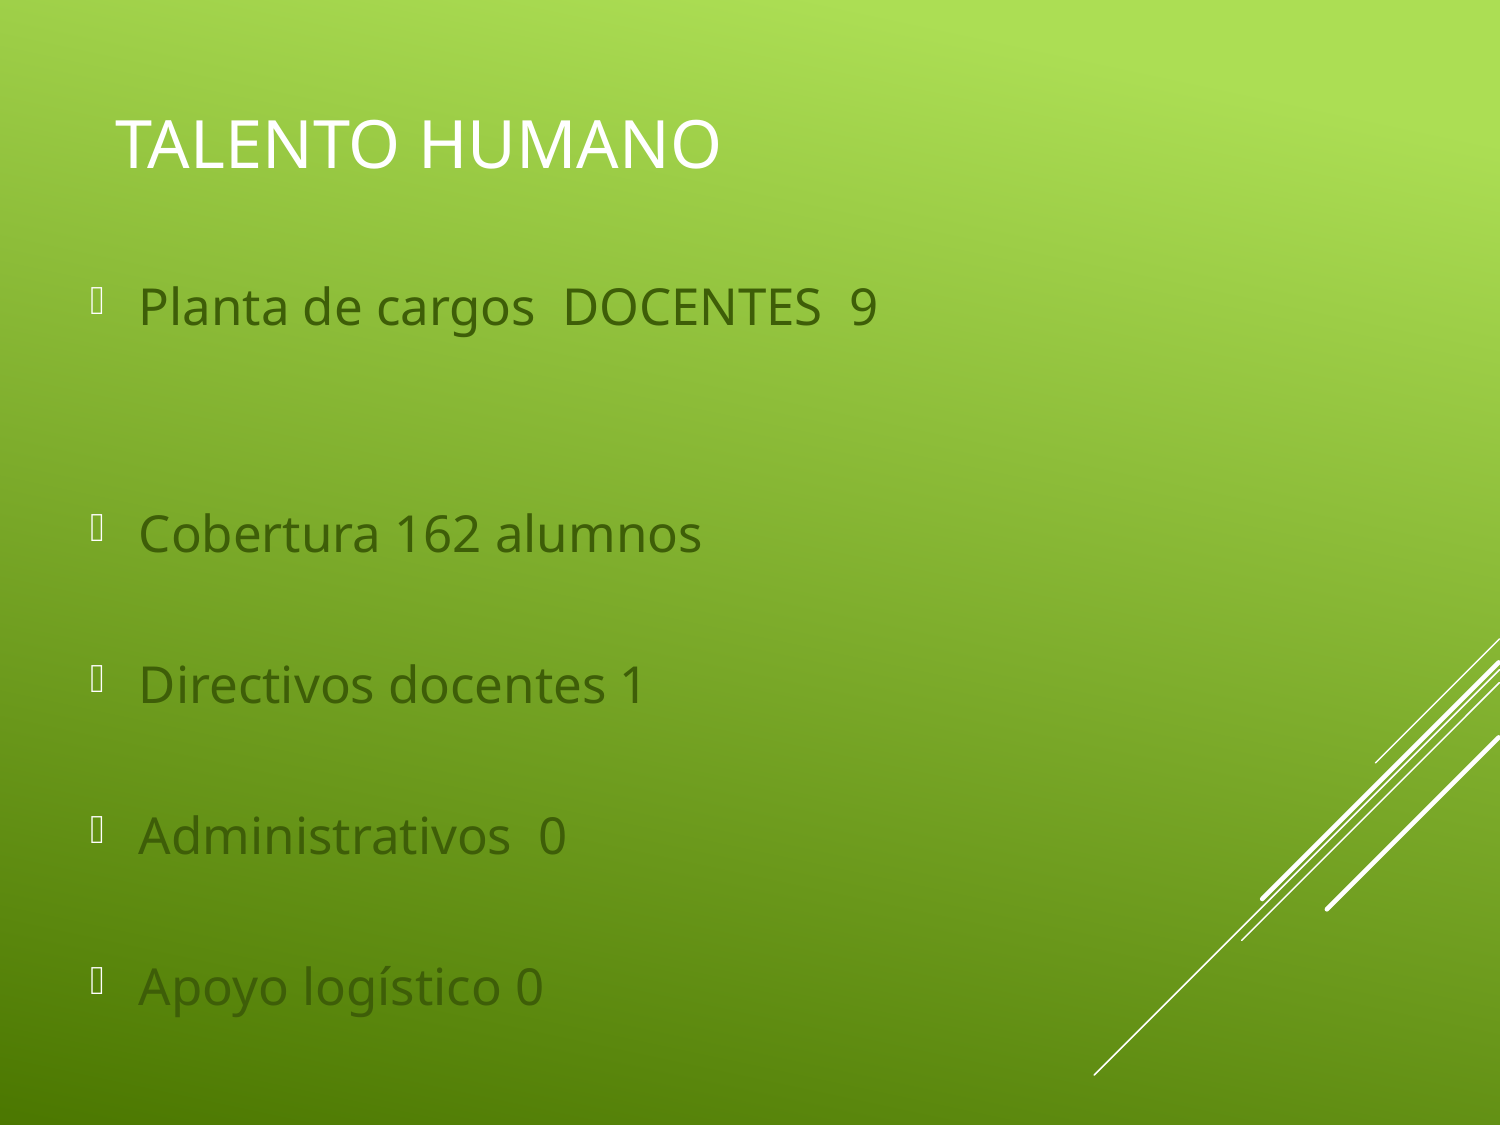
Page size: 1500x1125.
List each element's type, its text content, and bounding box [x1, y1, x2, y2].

list Planta de cargos DOCENTES 9 Cobertura 162 alumnos Directivos docentes 1 Administrativos 0 Apoyo logístico 0 [75, 267, 1447, 1035]
title TALENTO HUMANO [100, 17, 1176, 267]
